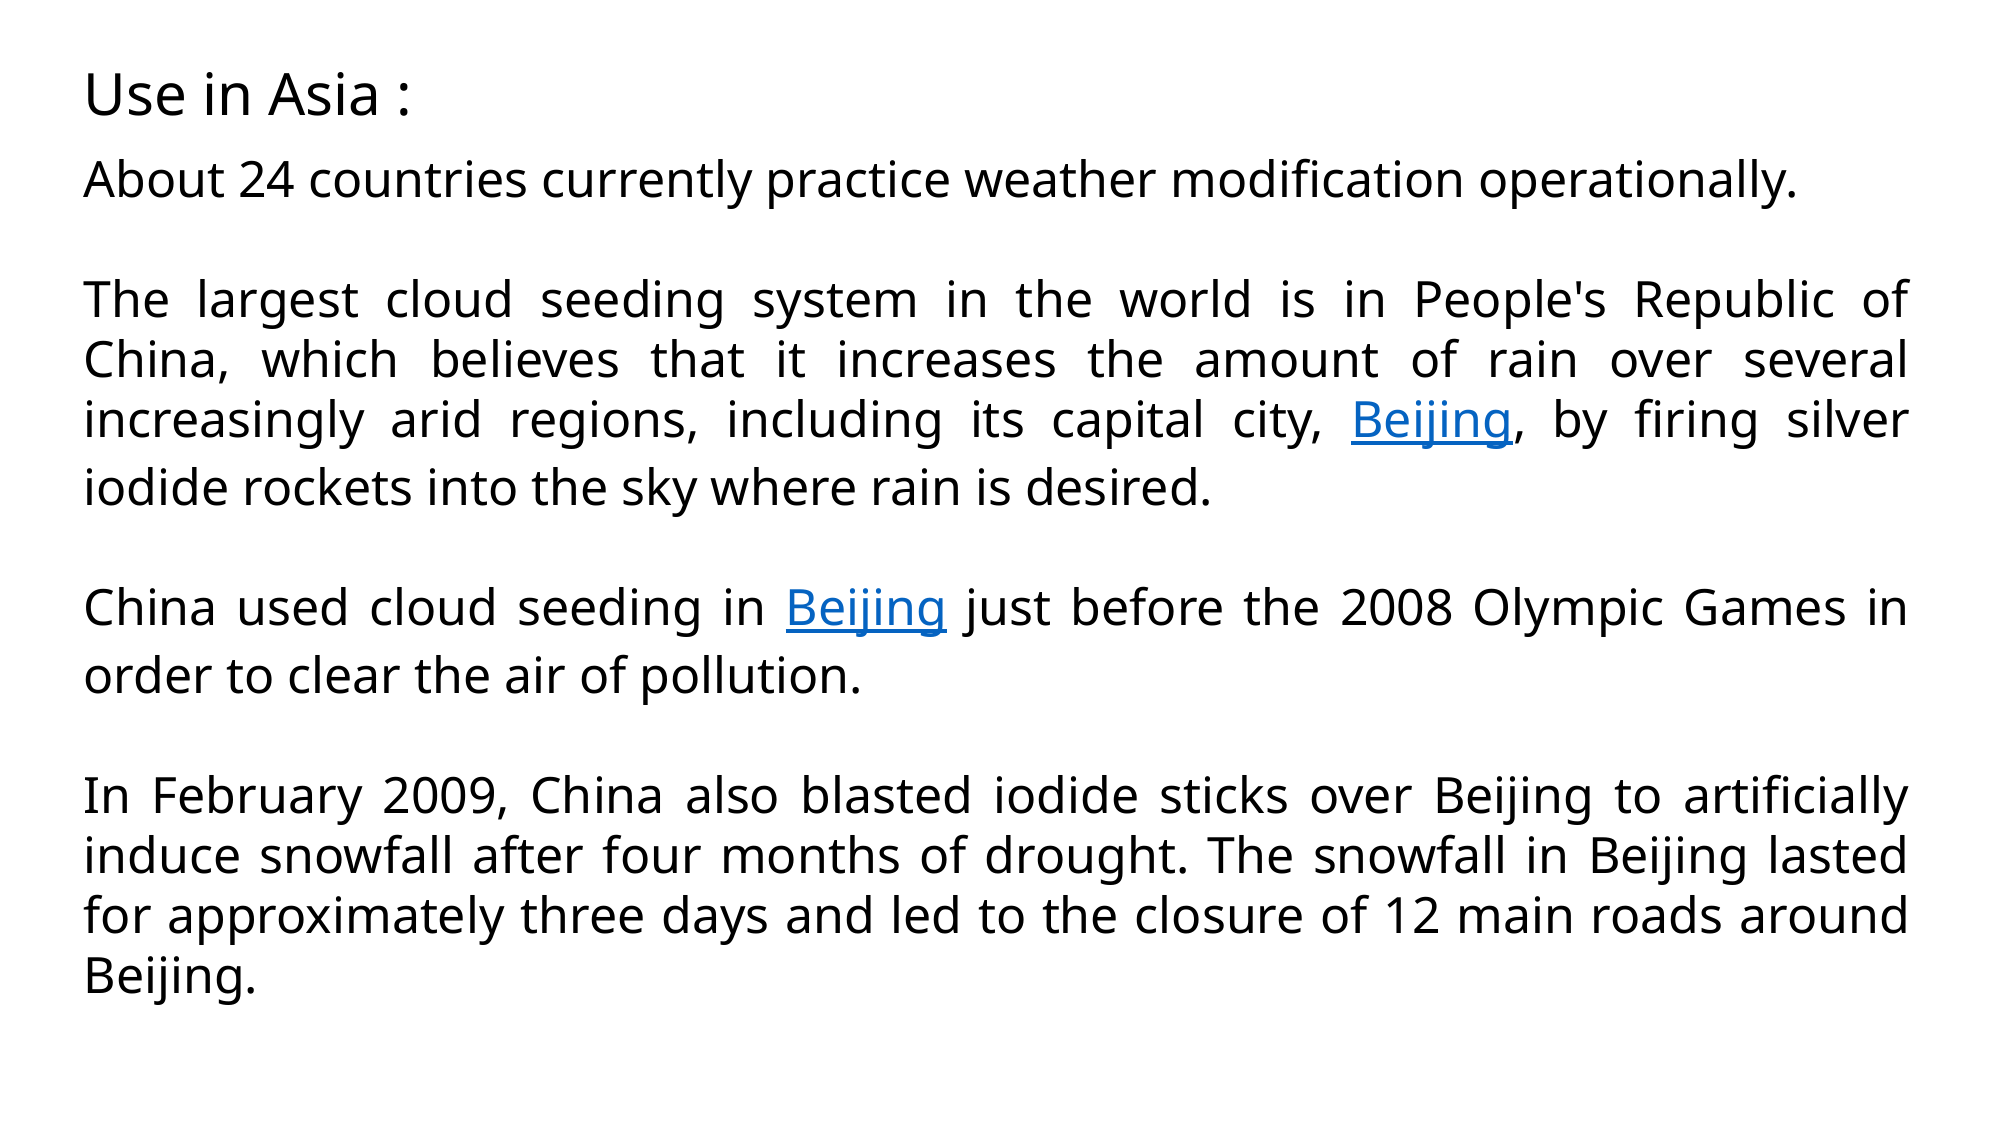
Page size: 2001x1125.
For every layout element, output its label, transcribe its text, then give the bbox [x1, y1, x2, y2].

text_box Use in Asia : About 24 countries currently practice weather modification operationally. The largest cloud seeding system in the world is in People's Republic of China, which believes that it increases the amount of rain over several increasingly arid regions, including its capital city, Beijing, by firing silver iodide rockets into the sky where rain is desired. China used cloud seeding in Beijing just before the 2008 Olympic Games in order to clear the air of pollution. In February 2009, China also blasted iodide sticks over Beijing to artificially induce snowfall after four months of drought. The snowfall in Beijing lasted for approximately three days and led to the closure of 12 main roads around Beijing. [68, 50, 1926, 1012]
